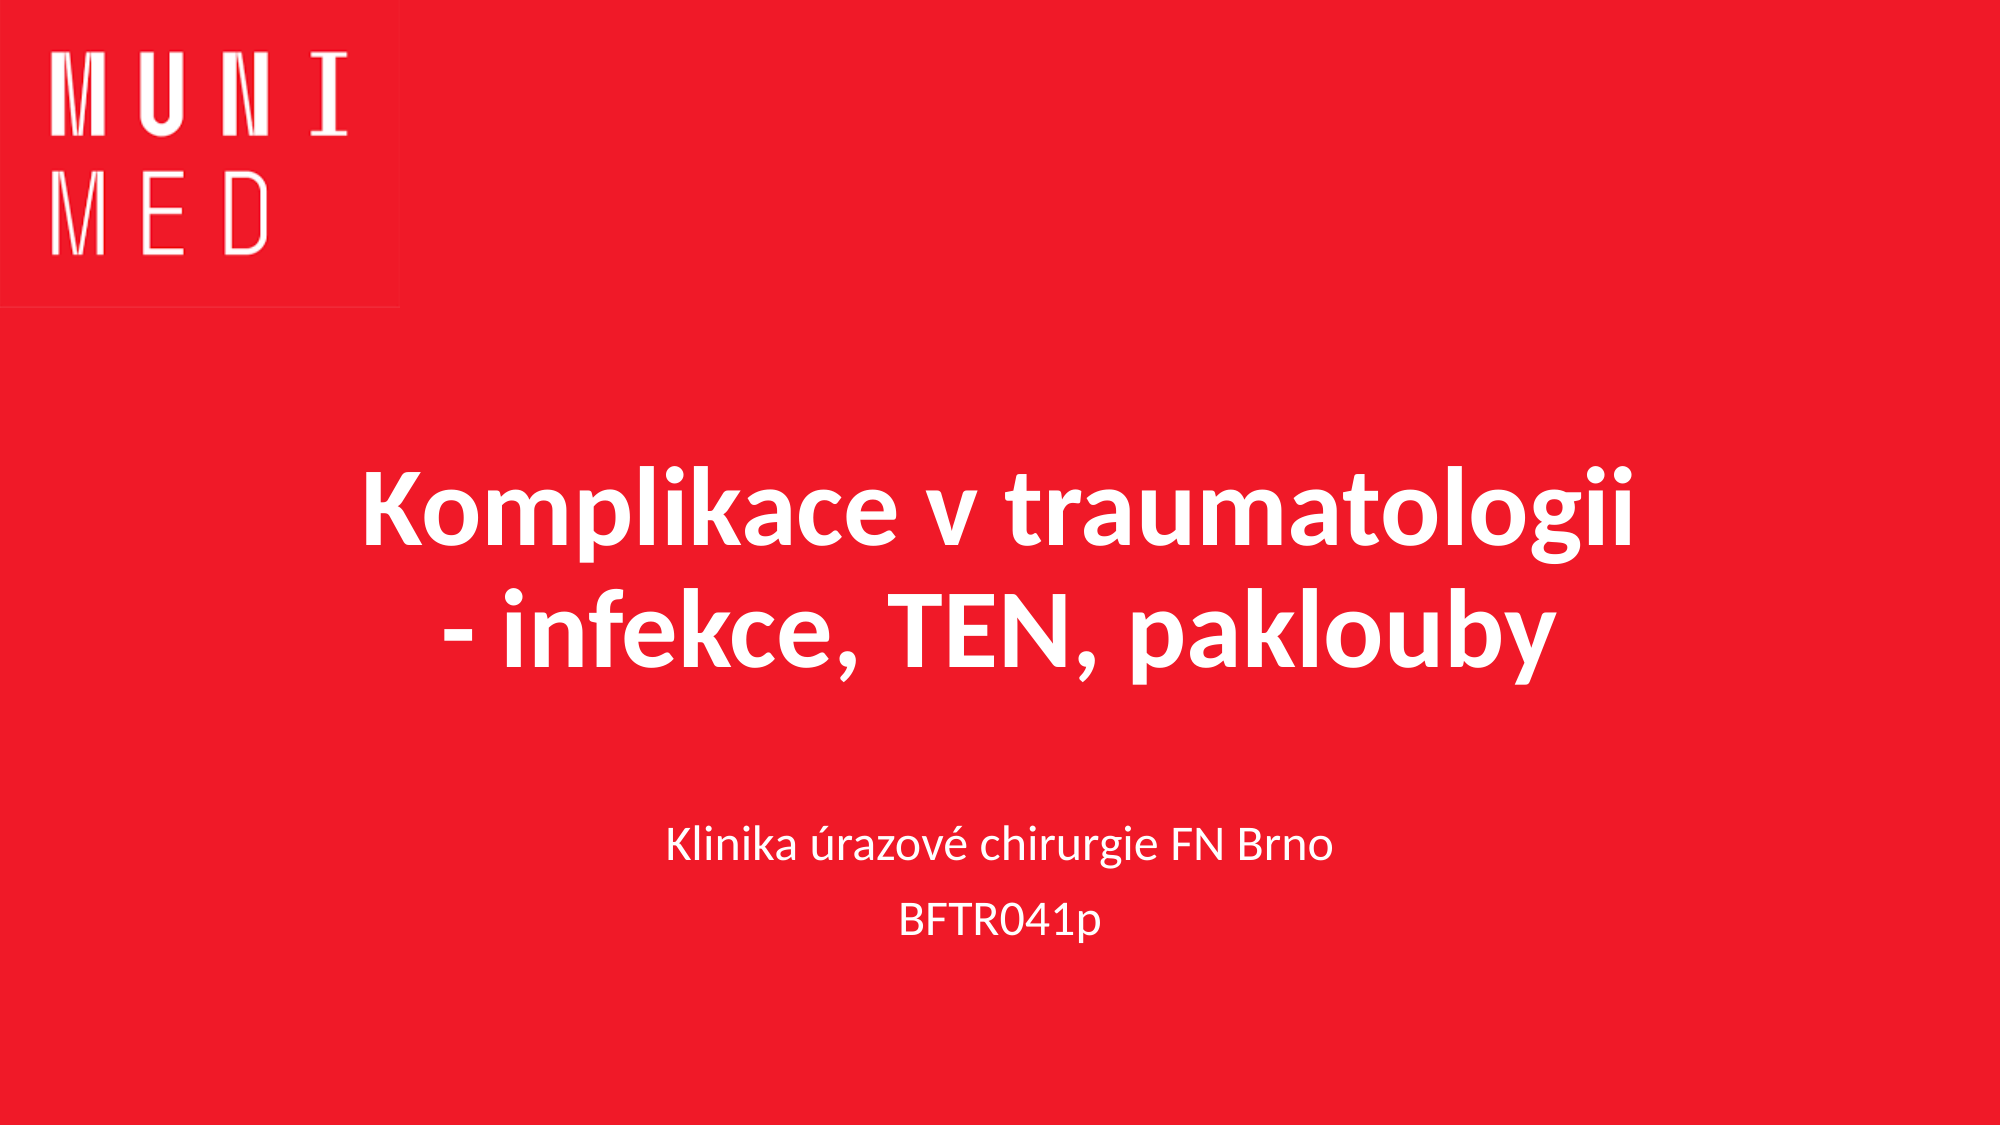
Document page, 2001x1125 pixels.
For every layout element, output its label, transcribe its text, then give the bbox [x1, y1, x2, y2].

picture [0, 0, 400, 308]
subtitle Klinika úrazové chirurgie FN Brno BFTR041p [249, 809, 1750, 964]
title Komplikace v traumatologii - infekce, TEN, paklouby [249, 307, 1750, 700]
